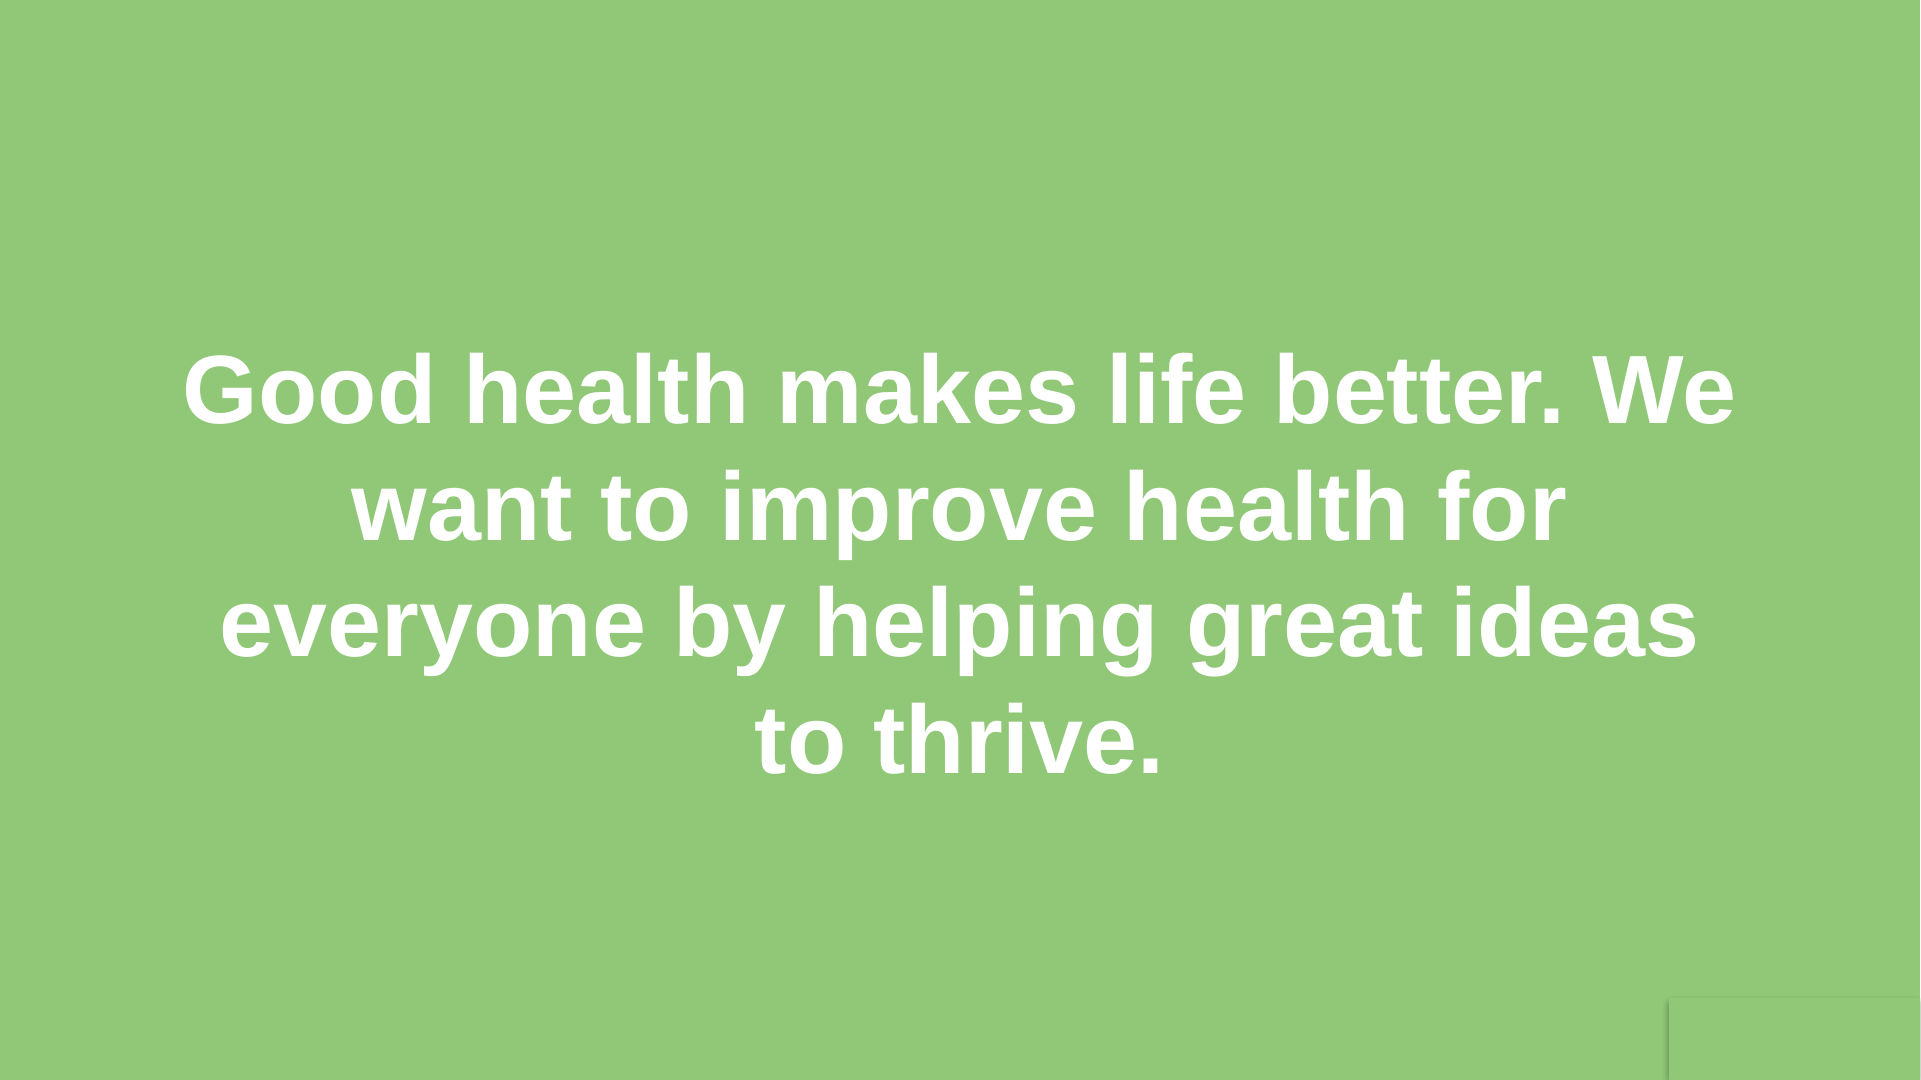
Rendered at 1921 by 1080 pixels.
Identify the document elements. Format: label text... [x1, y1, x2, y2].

title Good health makes life better. We want to improve health for everyone by helping great ideas to thrive. [173, 324, 1747, 795]
